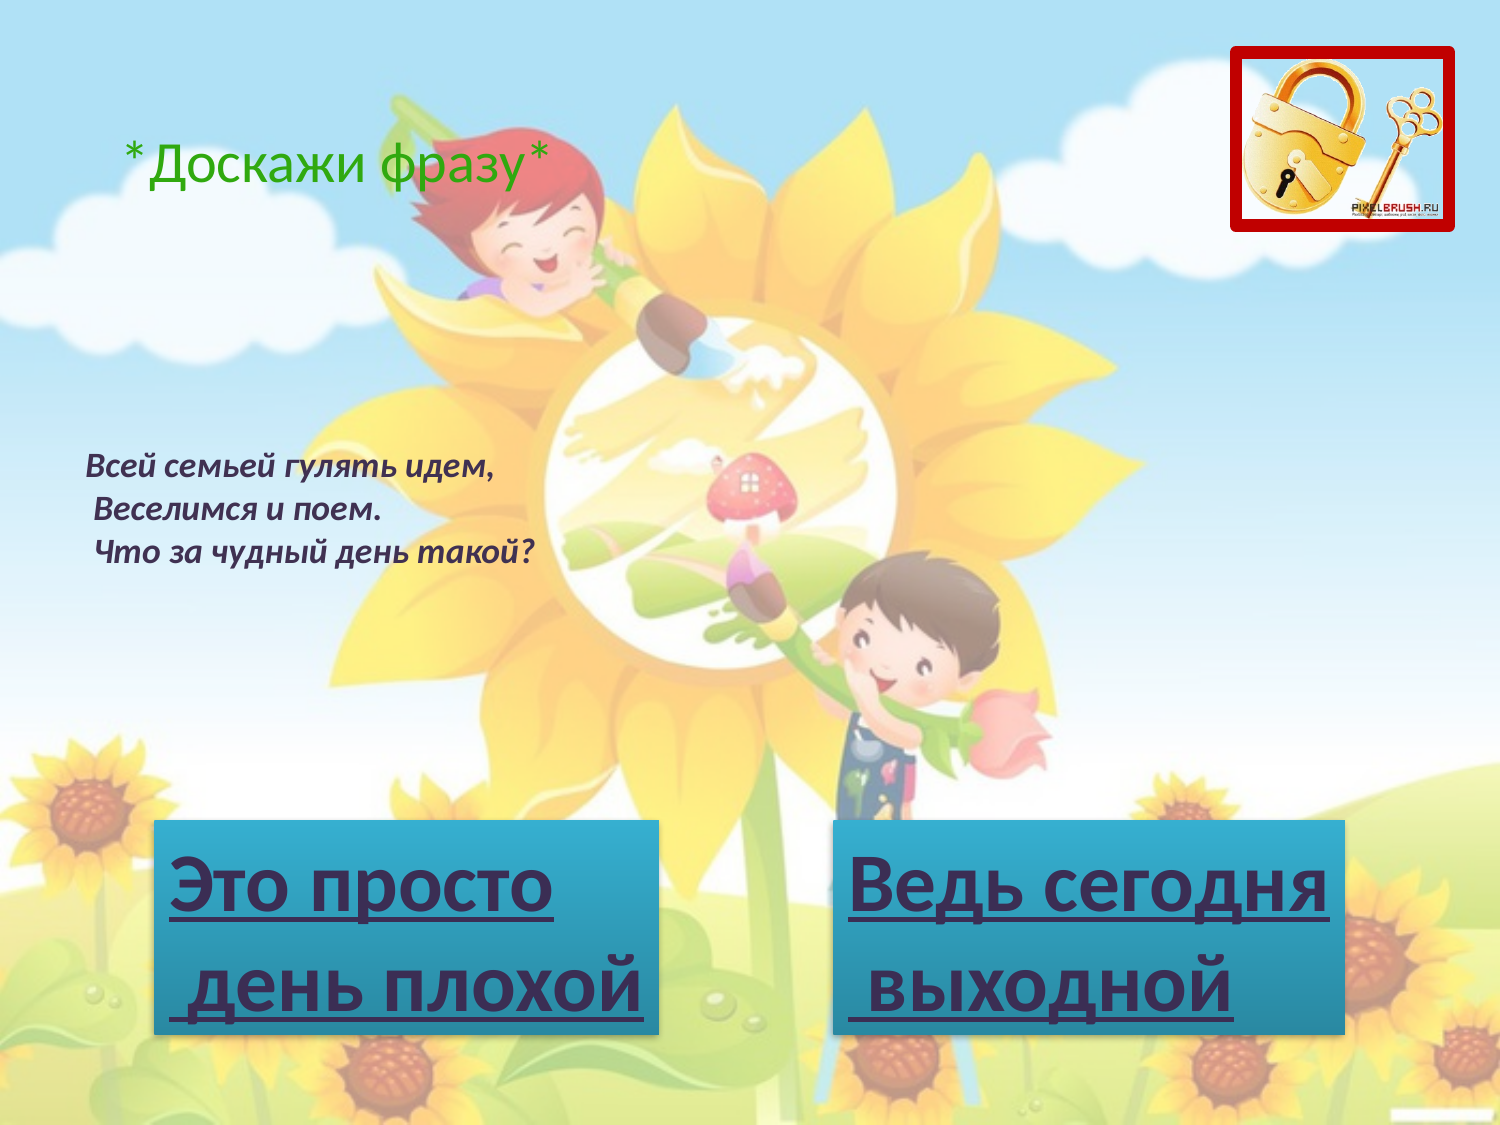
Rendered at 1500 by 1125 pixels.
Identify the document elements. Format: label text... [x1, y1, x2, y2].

text_box Ведь сегодня выходной [833, 820, 1345, 1035]
title Всей семьей гулять идем, Веселимся и поем. Что за чудный день такой? [70, 433, 1421, 622]
picture [1241, 58, 1443, 220]
text_box Это просто день плохой [154, 820, 659, 1035]
text_box *Доскажи фразу* [105, 117, 886, 202]
